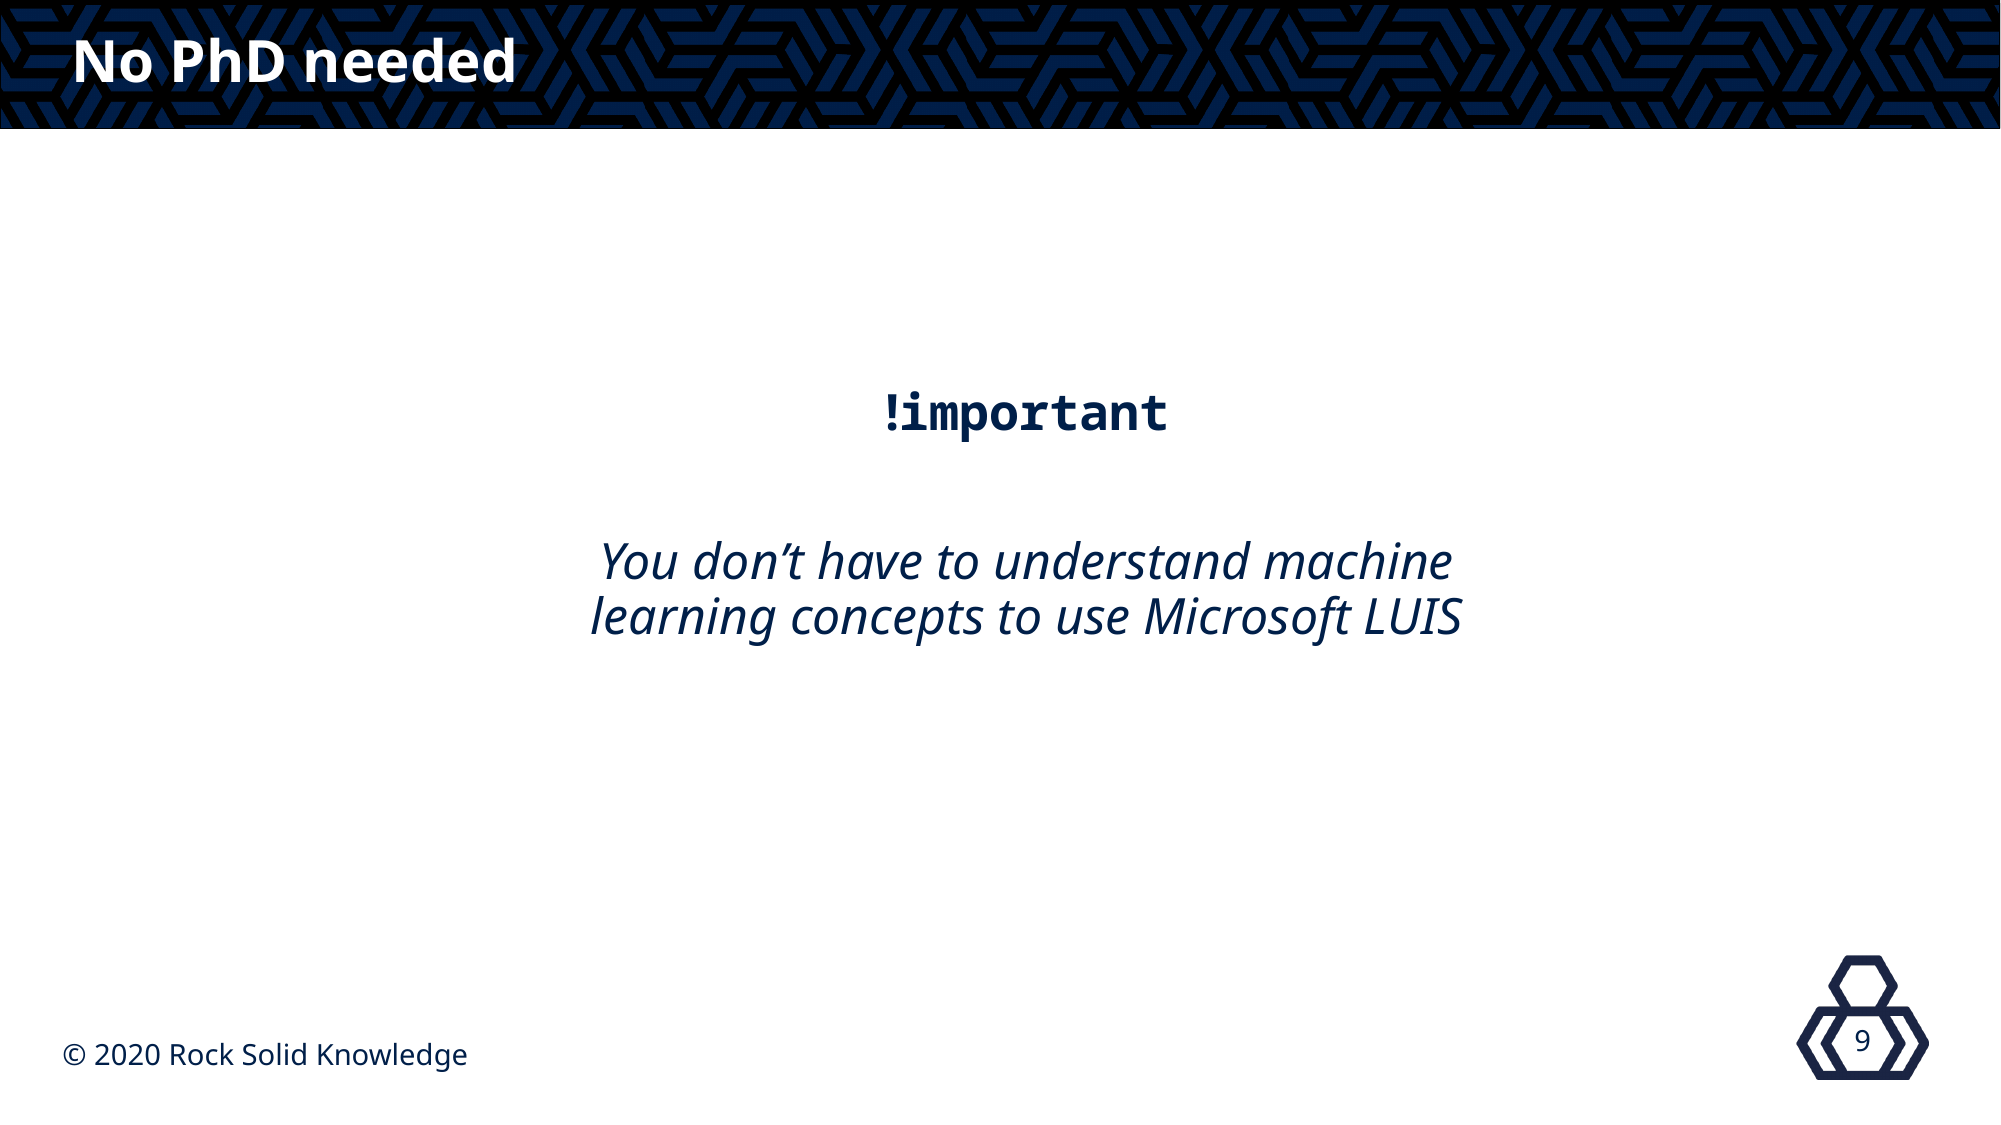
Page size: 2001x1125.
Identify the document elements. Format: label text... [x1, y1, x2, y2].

list !important You don’t have to understand machine learning concepts to use Microsoft LUIS [529, 299, 1526, 671]
title No PhD needed [71, 1, 1923, 127]
picture [1, 5, 1999, 128]
slide_number 9 [1827, 1012, 1899, 1073]
picture [1796, 955, 1929, 1080]
